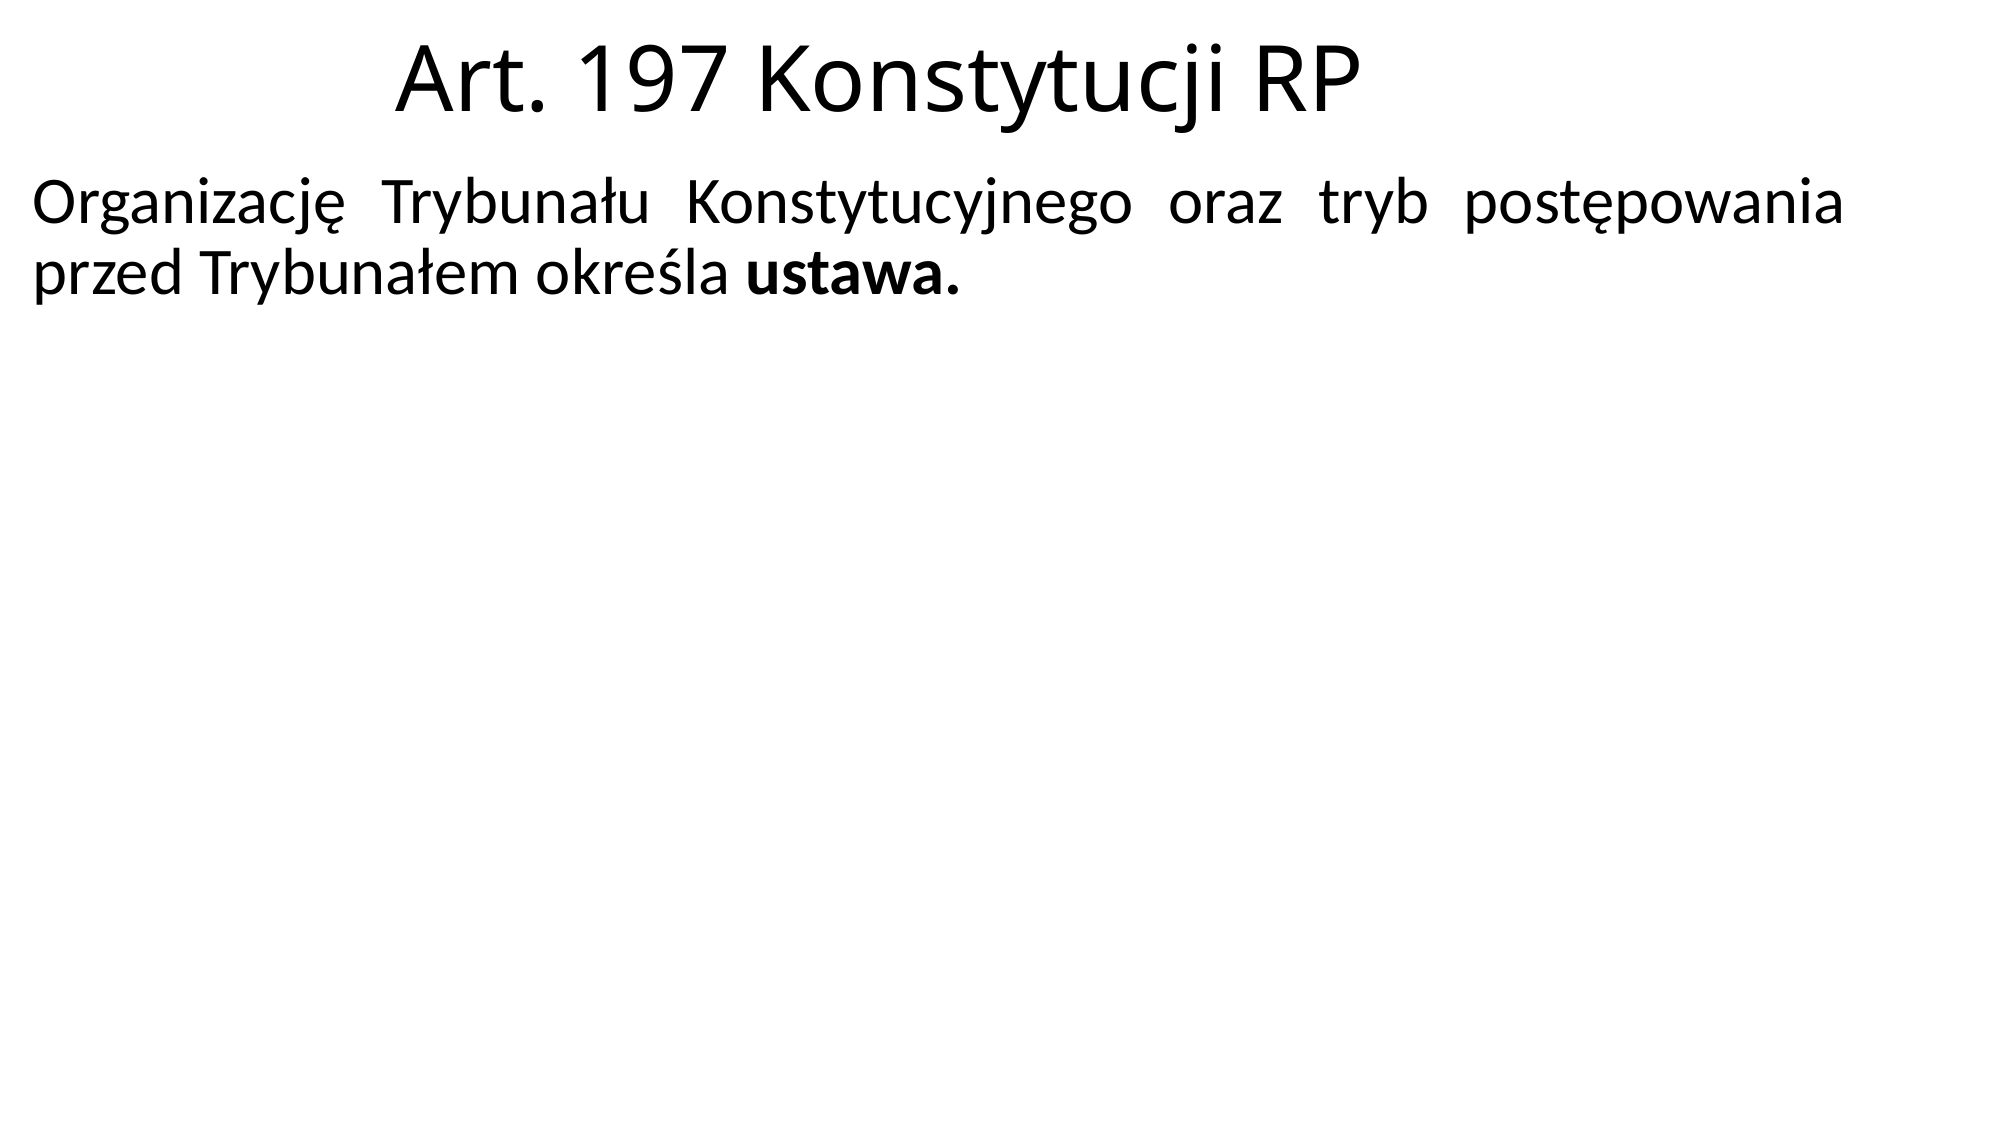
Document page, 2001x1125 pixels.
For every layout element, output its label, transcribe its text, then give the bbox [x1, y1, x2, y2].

list Organizację Trybunału Konstytucyjnego oraz tryb postępowania przed Trybunałem określa ustawa. [17, 157, 1863, 1097]
title Art. 197 Konstytucji RP [17, 3, 1743, 157]
